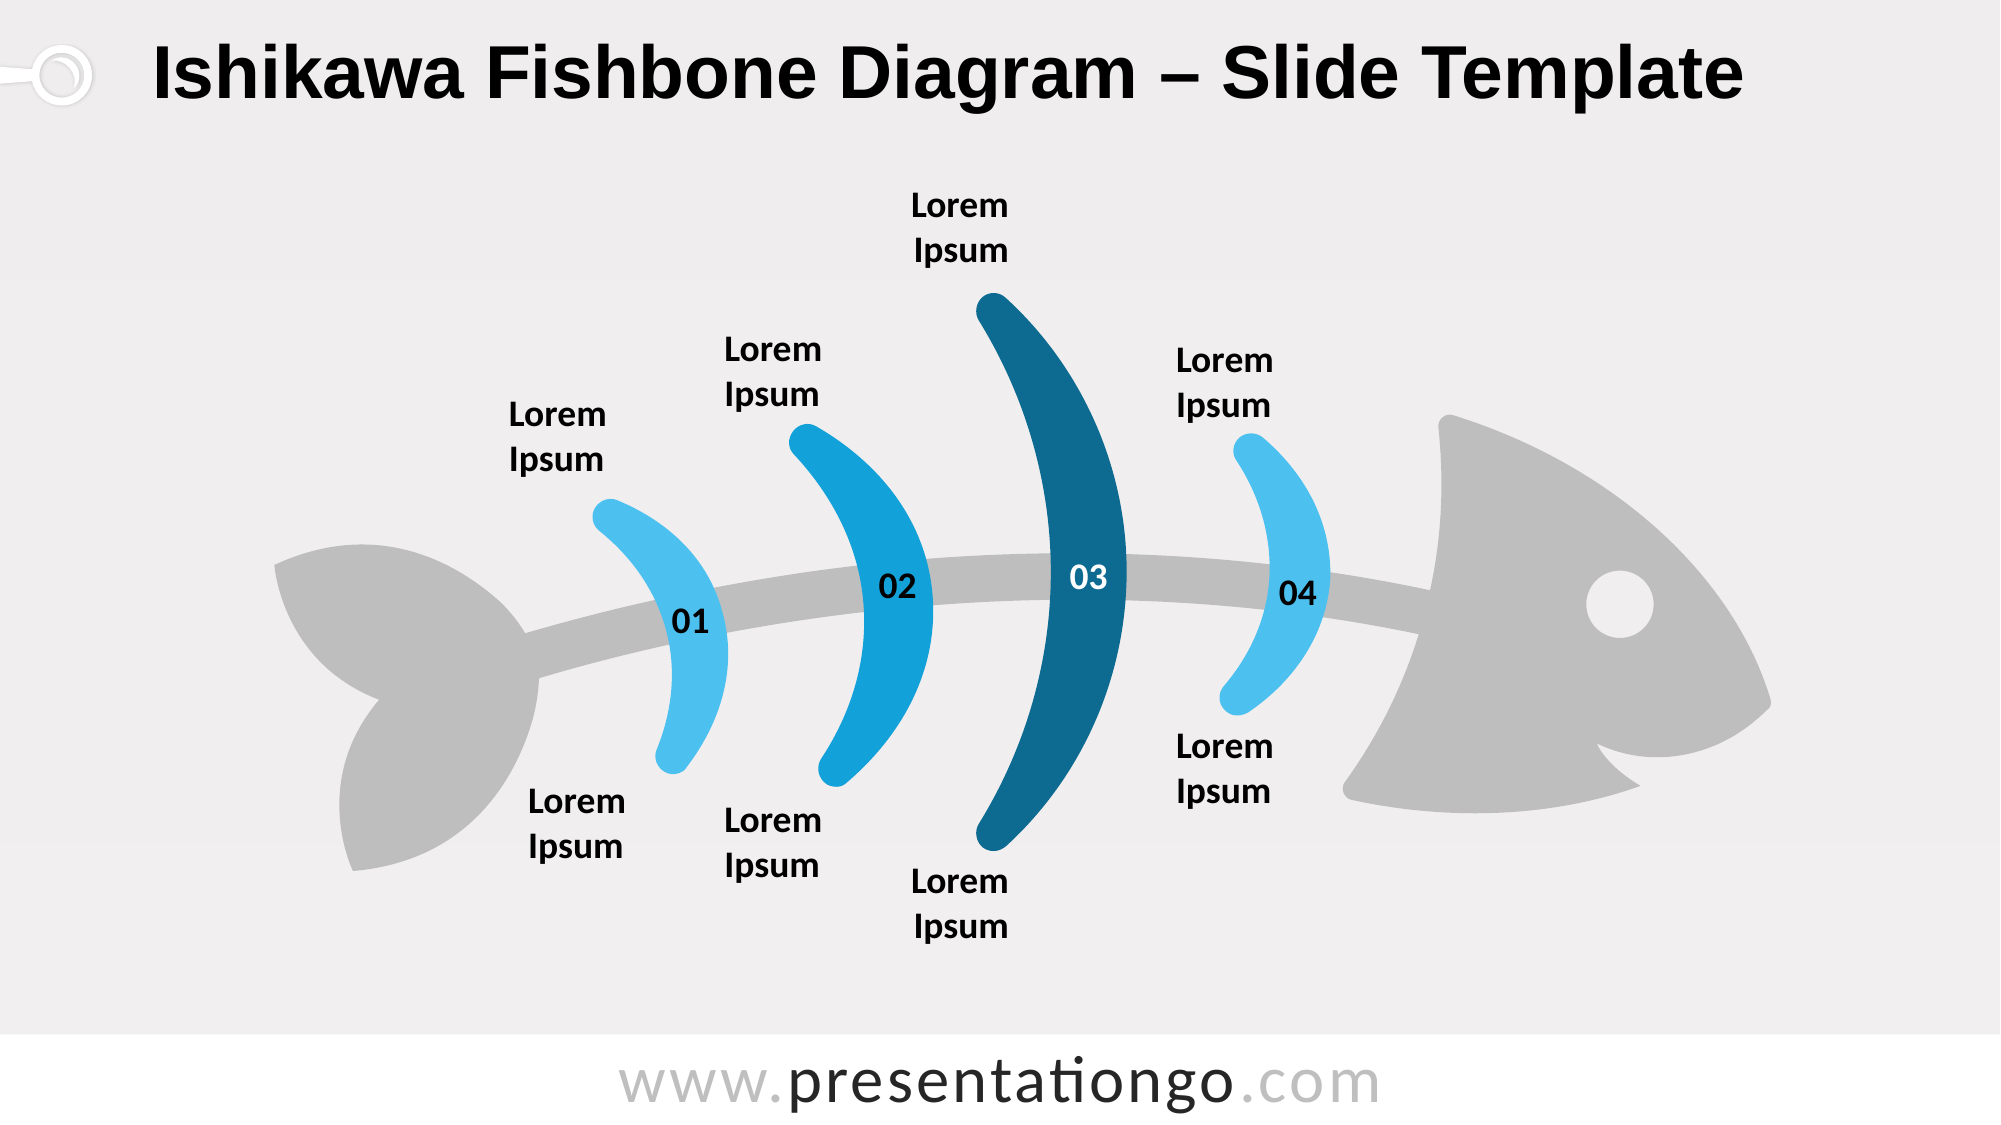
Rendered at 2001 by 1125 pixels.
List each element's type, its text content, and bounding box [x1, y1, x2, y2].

text_box Lorem Ipsum [709, 316, 838, 422]
text_box [274, 544, 656, 872]
text_box [976, 293, 1127, 848]
text_box 01 [656, 588, 725, 649]
text_box Lorem Ipsum [1161, 327, 1289, 432]
text_box Lorem Ipsum [823, 848, 1024, 954]
text_box [1233, 433, 1330, 560]
text_box [932, 553, 1050, 606]
text_box [1126, 554, 1263, 610]
text_box Lorem Ipsum [709, 787, 838, 892]
text_box Lorem Ipsum [494, 381, 622, 487]
text_box Lorem Ipsum [1161, 713, 1289, 818]
text_box [1332, 414, 1771, 814]
text_box [1219, 614, 1322, 713]
text_box [789, 423, 925, 599]
text_box 04 [1263, 560, 1332, 620]
text_box [655, 622, 729, 775]
text_box Lorem Ipsum [823, 173, 1024, 278]
text_box 02 [863, 553, 932, 614]
text_box 03 [1054, 544, 1123, 605]
text_box Lorem Ipsum [513, 768, 641, 874]
text_box [714, 565, 863, 633]
text_box [818, 589, 934, 787]
text_box [592, 498, 714, 603]
title Ishikawa Fishbone Diagram – Slide Template [137, 26, 2000, 148]
